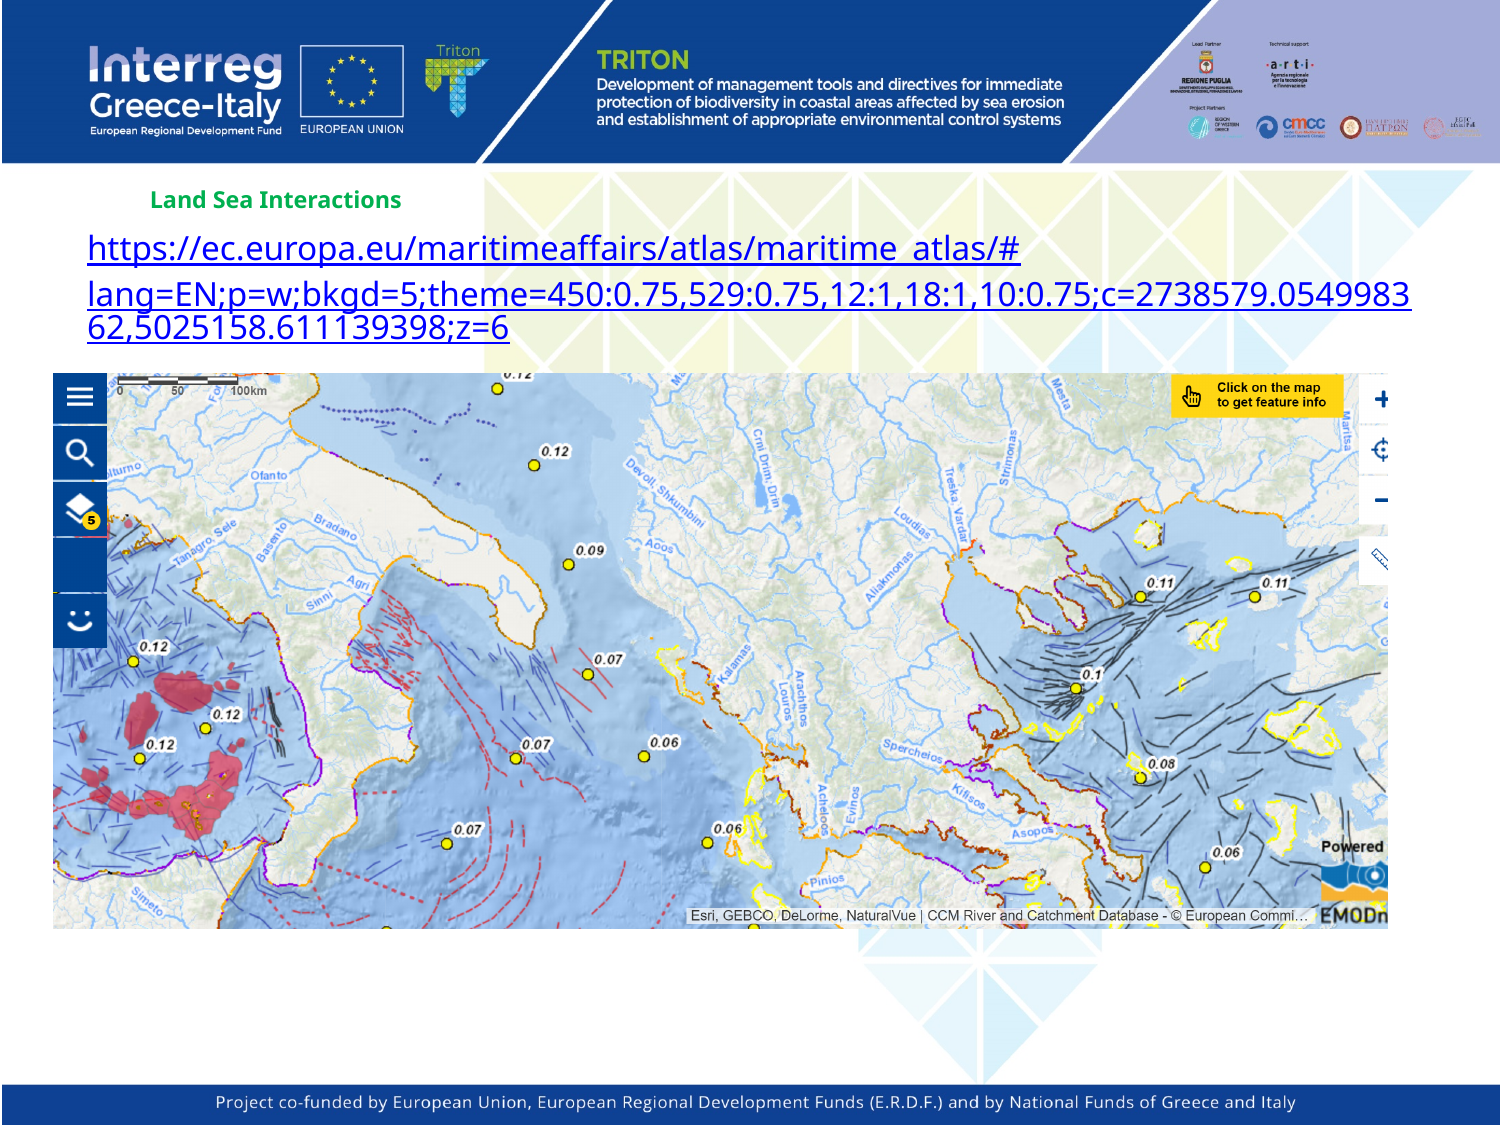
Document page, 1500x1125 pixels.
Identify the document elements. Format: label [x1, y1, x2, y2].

picture [52, 373, 1389, 929]
list [1, 0, 1500, 1125]
